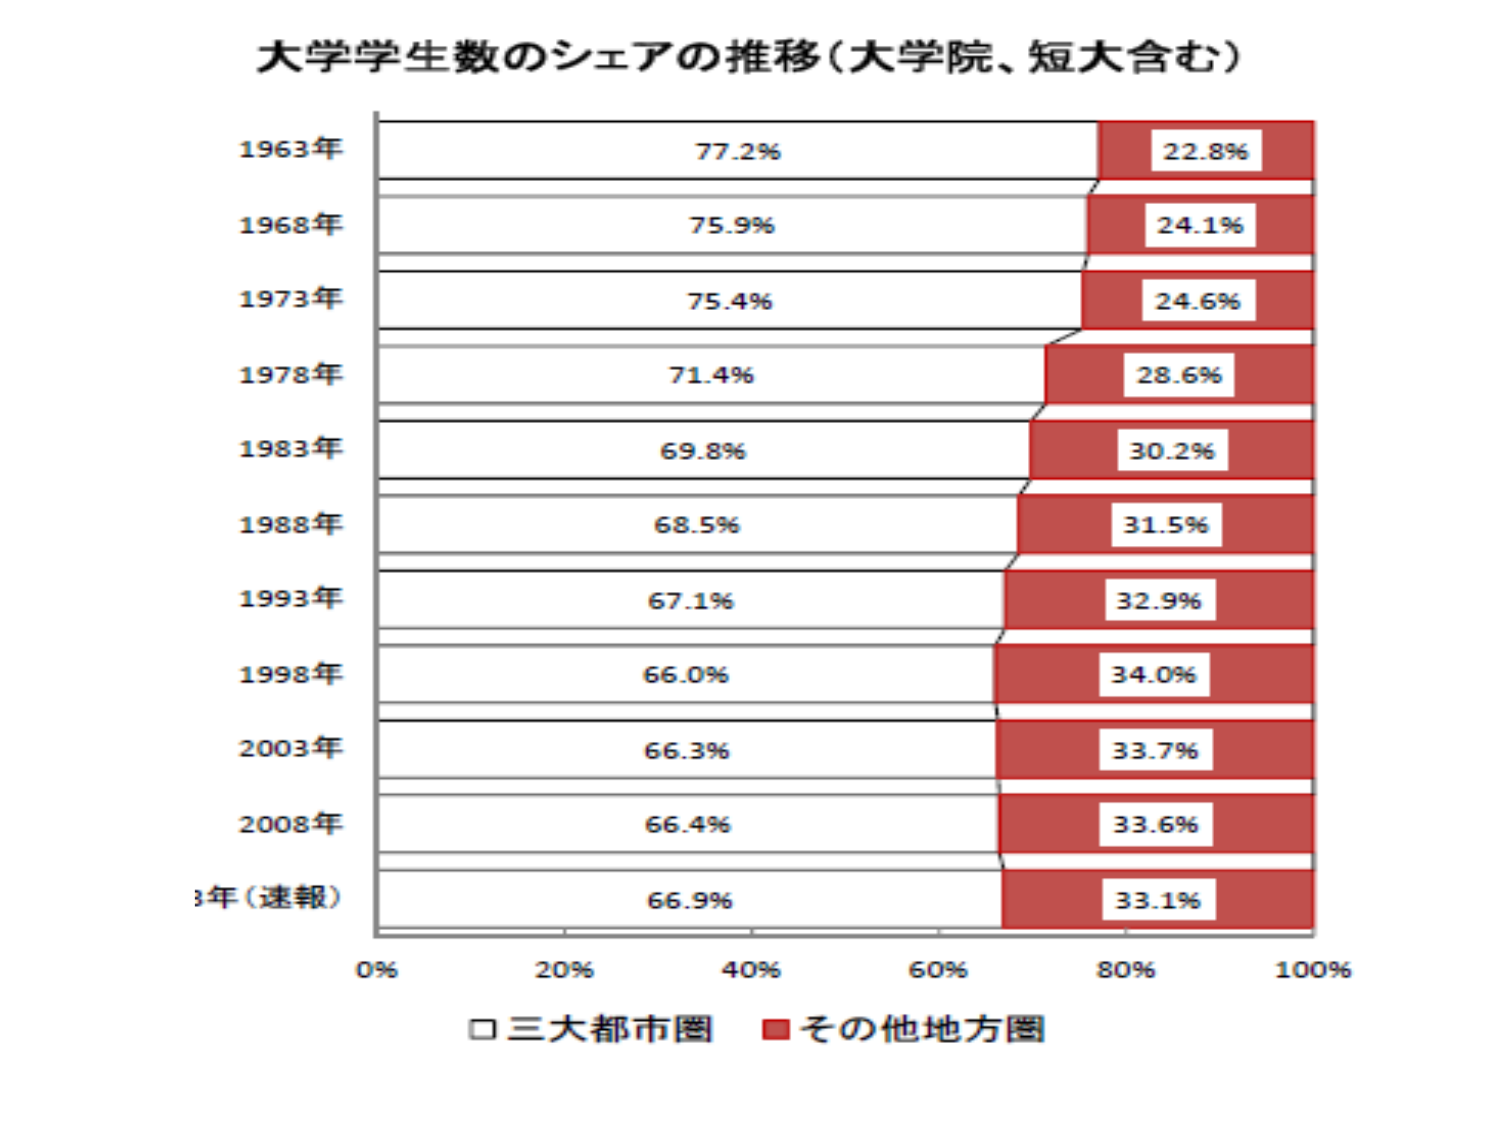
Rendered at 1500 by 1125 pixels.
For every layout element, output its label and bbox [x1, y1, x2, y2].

picture [194, 30, 1377, 1059]
